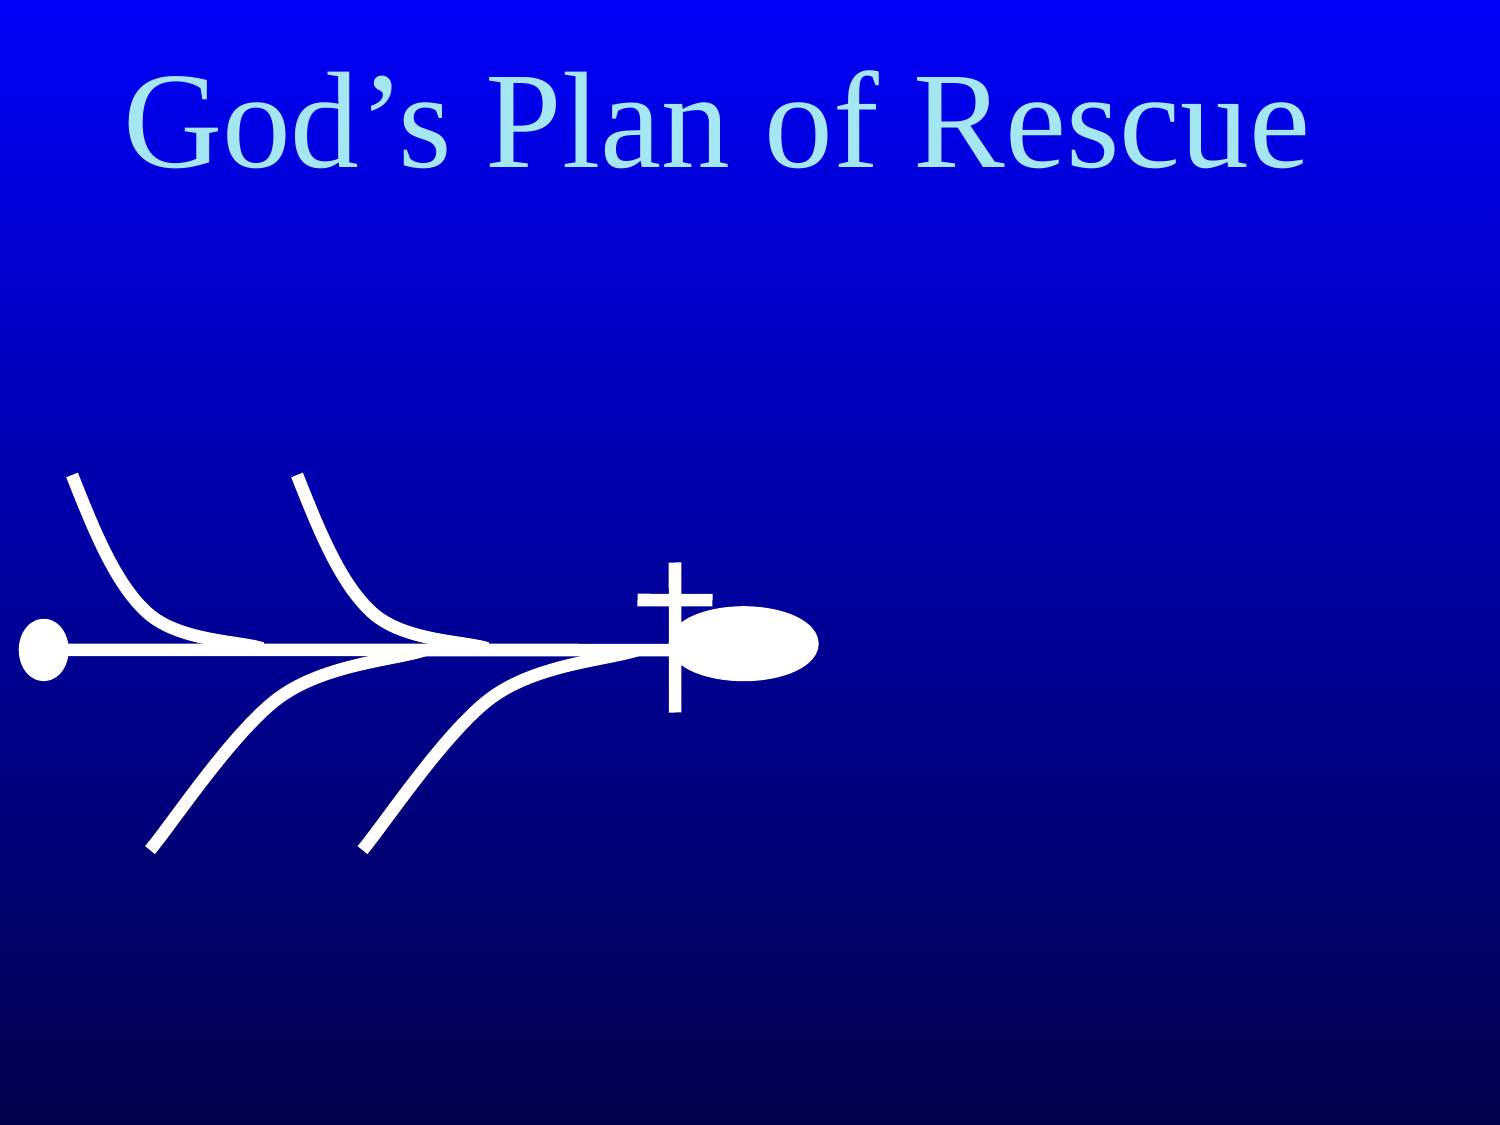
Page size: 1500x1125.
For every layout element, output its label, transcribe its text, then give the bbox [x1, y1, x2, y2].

text_box [674, 612, 813, 675]
text_box [72, 474, 263, 649]
text_box [24, 624, 63, 675]
text_box [297, 474, 488, 649]
text_box [150, 650, 426, 851]
text_box [362, 650, 638, 851]
title God’s Plan of Rescue [49, 34, 1385, 223]
